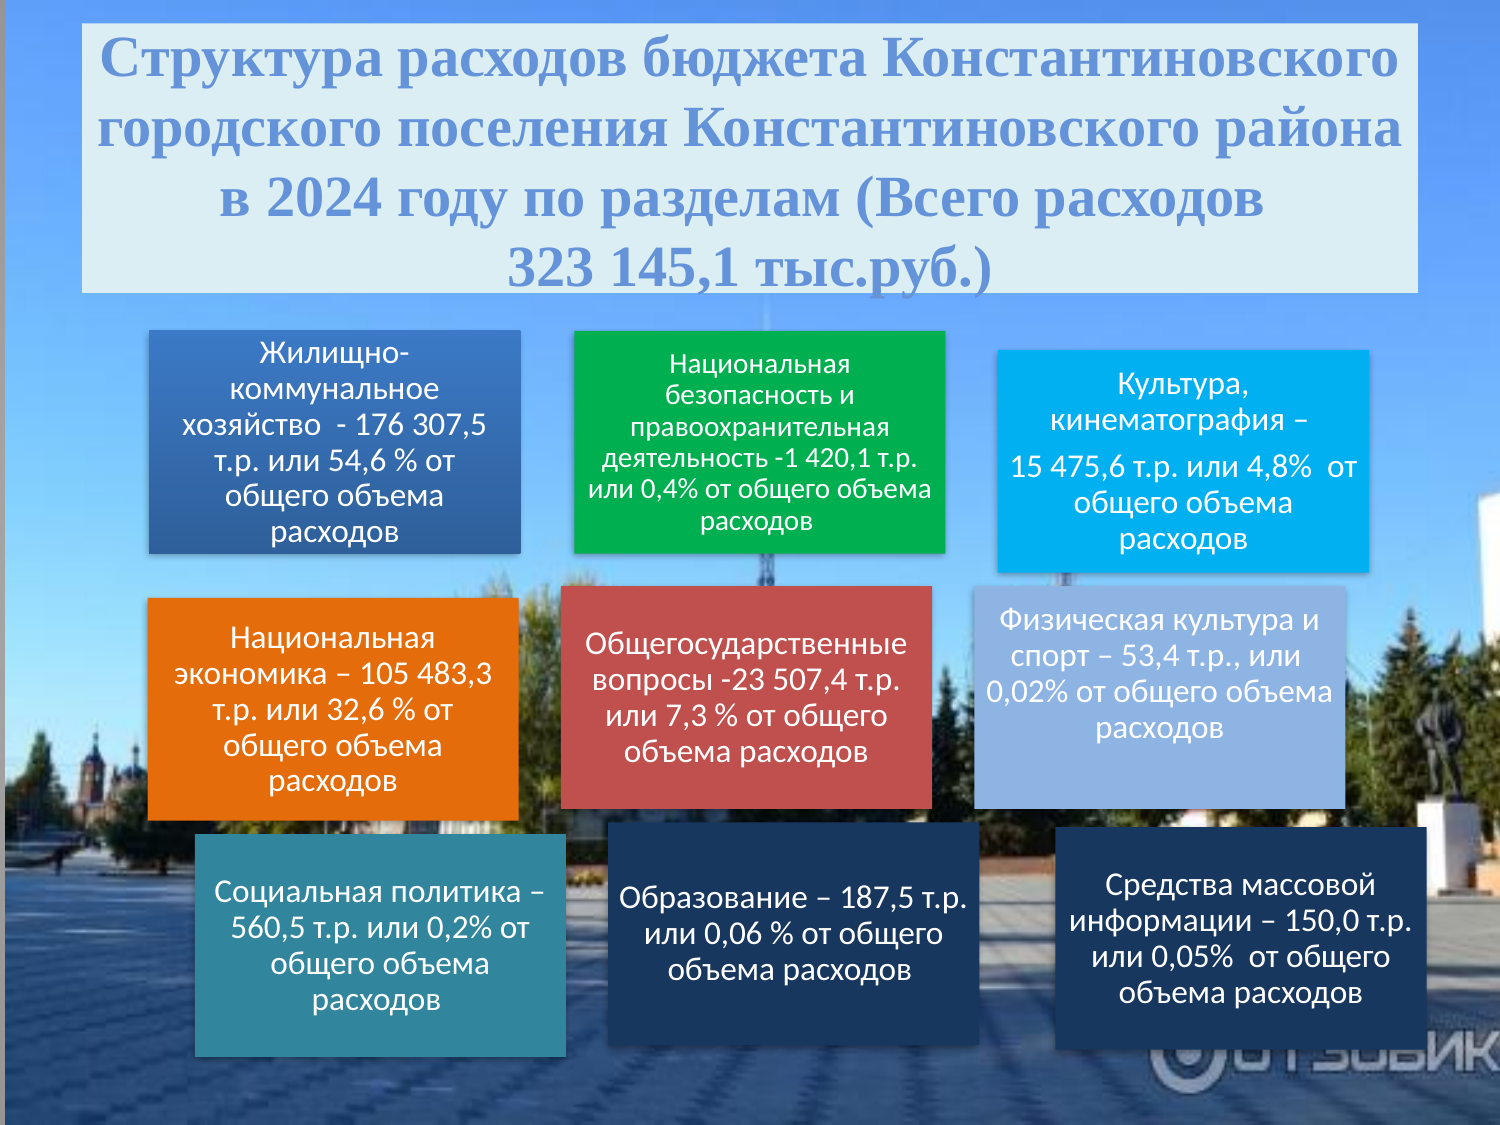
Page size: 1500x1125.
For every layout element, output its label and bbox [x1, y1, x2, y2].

picture [0, 0, 1500, 1125]
list [76, 314, 1427, 1058]
